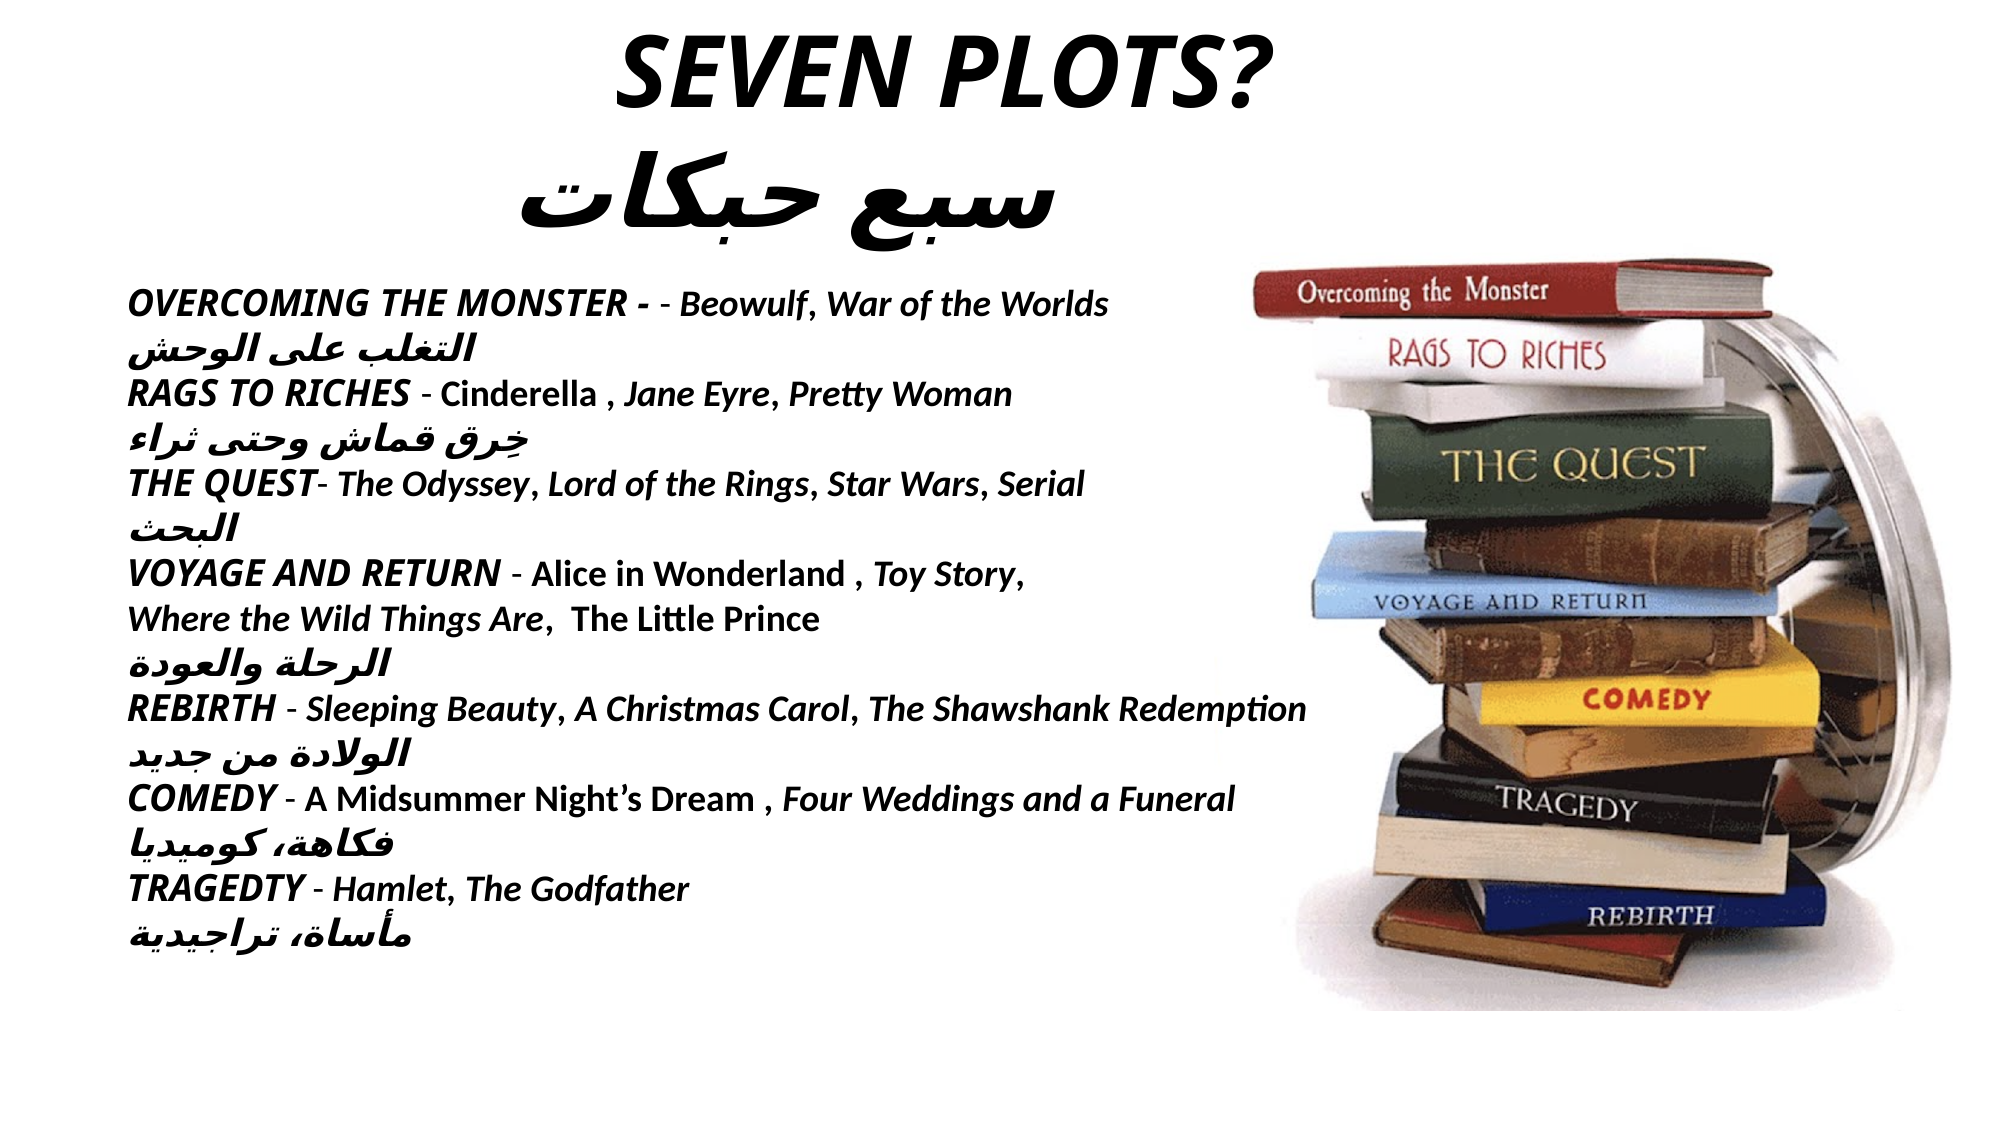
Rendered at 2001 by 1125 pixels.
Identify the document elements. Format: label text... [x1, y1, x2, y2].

text_box OVERCOMING THE MONSTER - - Beowulf, War of the Worlds التغلب على الوحش RAGS TO RICHES - Cinderella , Jane Eyre, Pretty Woman خِرق قماش وحتى ثراء THE QUEST- The Odyssey, Lord of the Rings, Star Wars, Serial البحث VOYAGE AND RETURN - Alice in Wonderland , Toy Story, Where the Wild Things Are, The Little Prince الرحلة والعودة REBIRTH - Sleeping Beauty, A Christmas Carol, The Shawshank Redemption الولادة من جديد COMEDY - A Midsummer Night’s Dream , Four Weddings and a Funeral فكاهة، كوميديا TRAGEDTY - Hamlet, The Godfather مأساة، تراجيدية [112, 271, 1214, 1007]
picture [1214, 229, 2000, 1011]
text_box SEVEN PLOTS? سبع حبكات [496, 0, 1286, 255]
